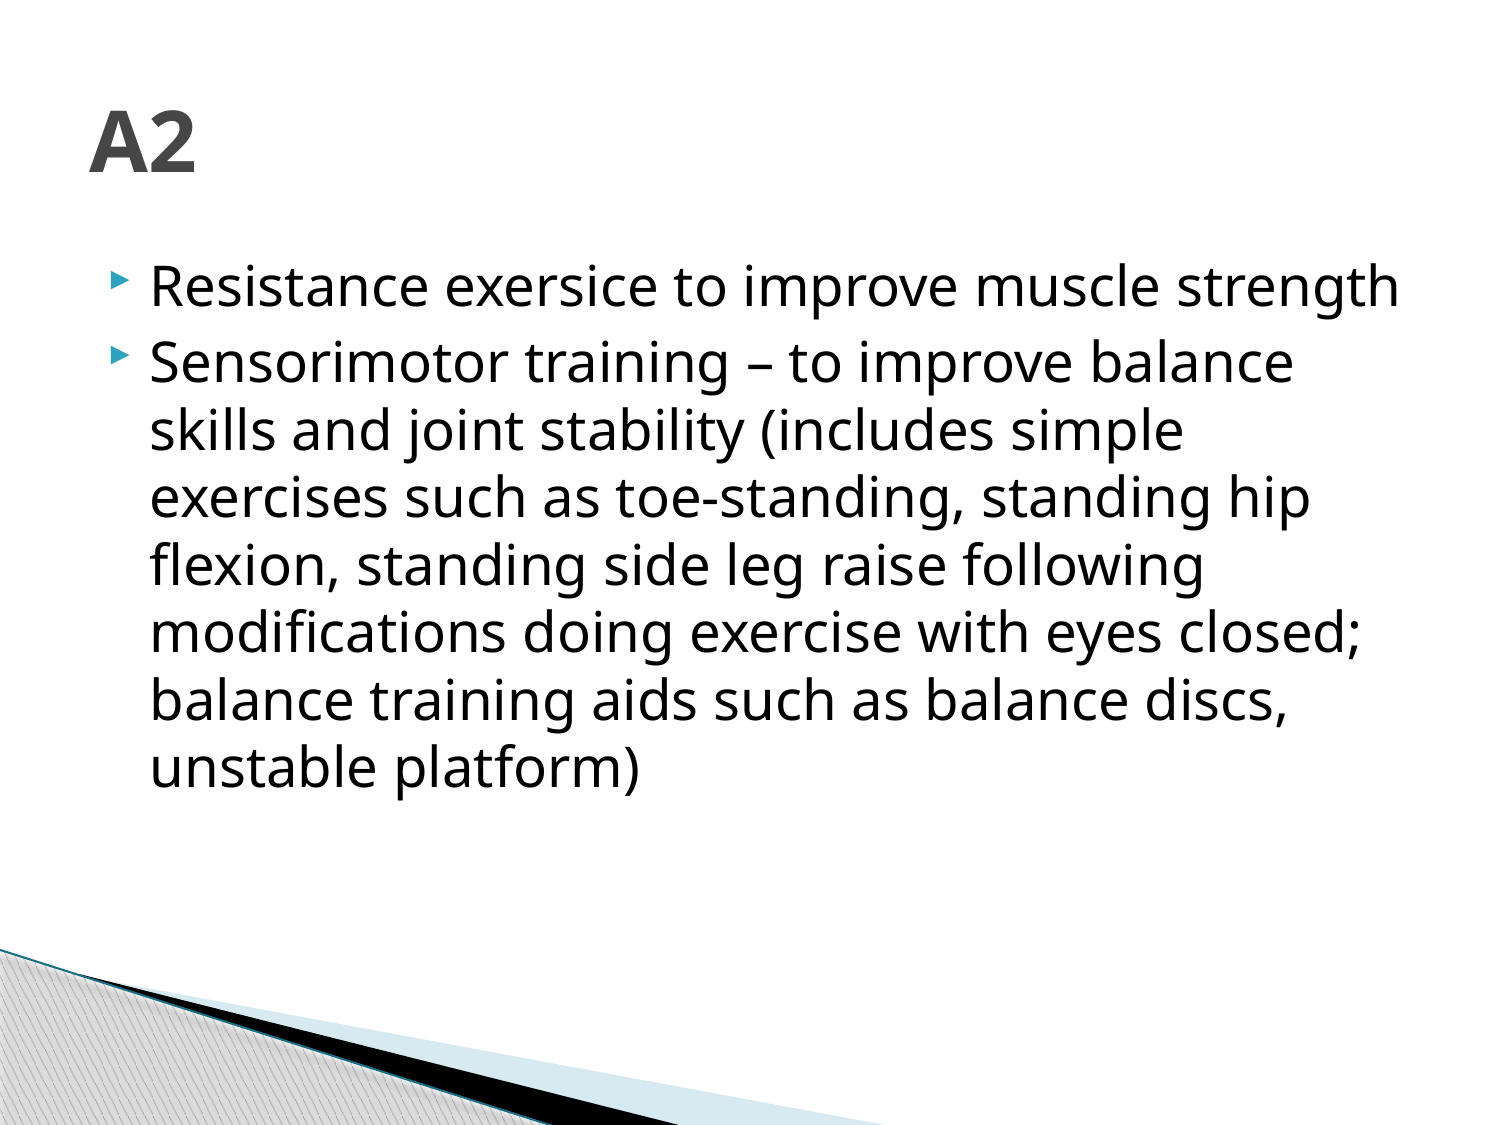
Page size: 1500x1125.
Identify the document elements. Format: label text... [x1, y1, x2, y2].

list Resistance exersice to improve muscle strength Sensorimotor training – to improve balance skills and joint stability (includes simple exercises such as toe-standing, standing hip flexion, standing side leg raise following modifications doing exercise with eyes closed; balance training aids such as balance discs, unstable platform) [75, 243, 1425, 986]
title A2 [75, 45, 1425, 233]
